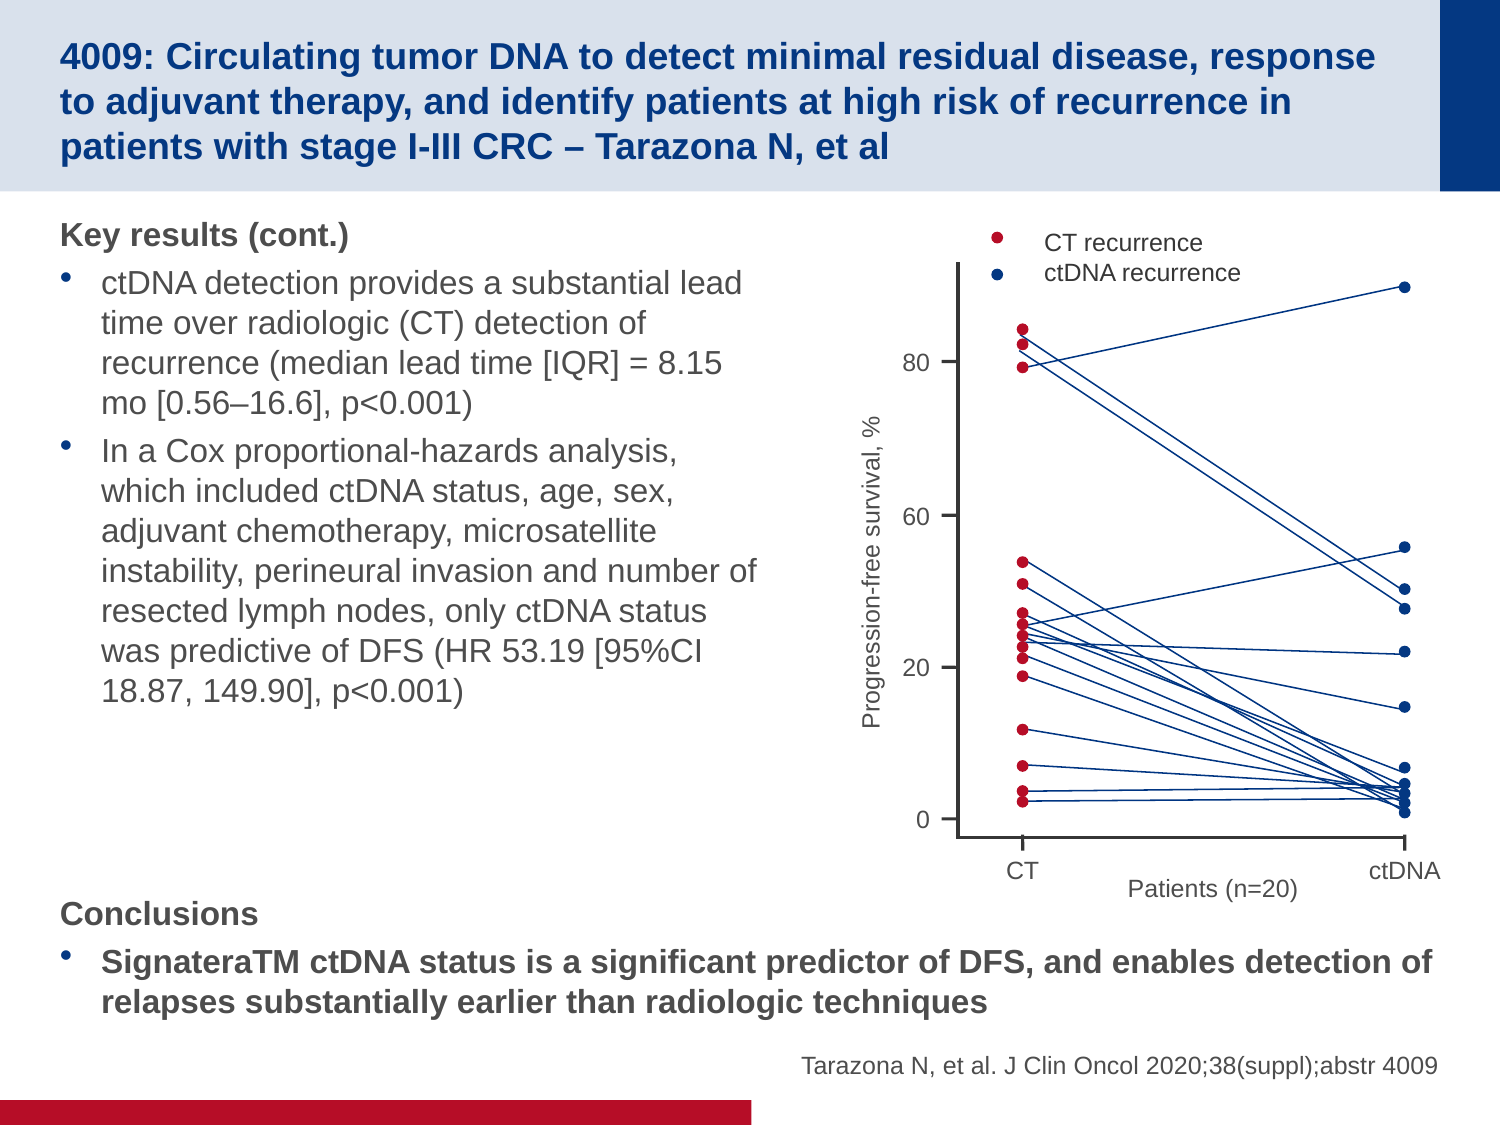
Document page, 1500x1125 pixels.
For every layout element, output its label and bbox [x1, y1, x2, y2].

list [59, 205, 766, 884]
text_box [59, 213, 1448, 1053]
list [762, 1053, 1441, 1080]
title [59, 29, 1412, 162]
